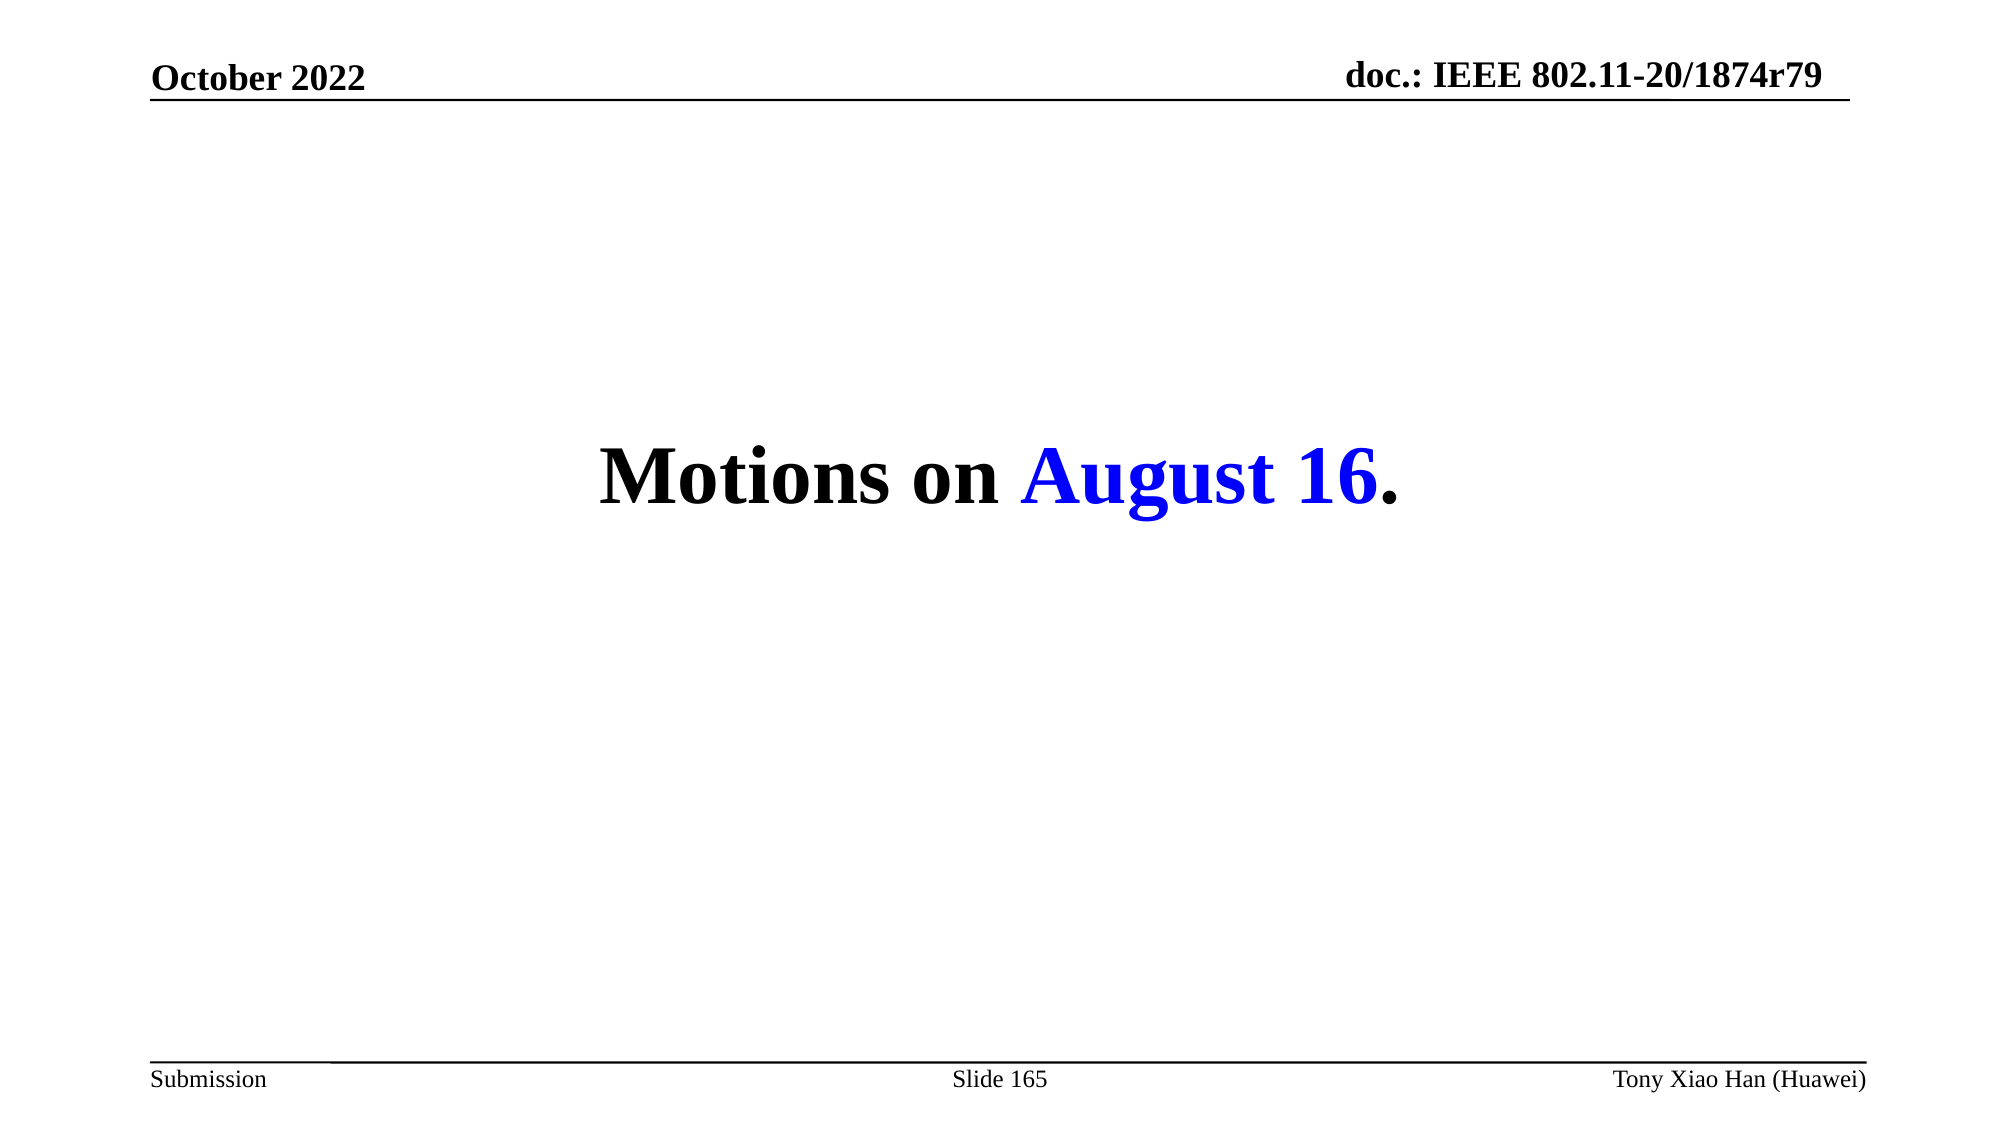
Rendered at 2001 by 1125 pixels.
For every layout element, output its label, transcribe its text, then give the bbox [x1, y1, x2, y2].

text_box Motions on August 16. [331, 412, 1669, 950]
